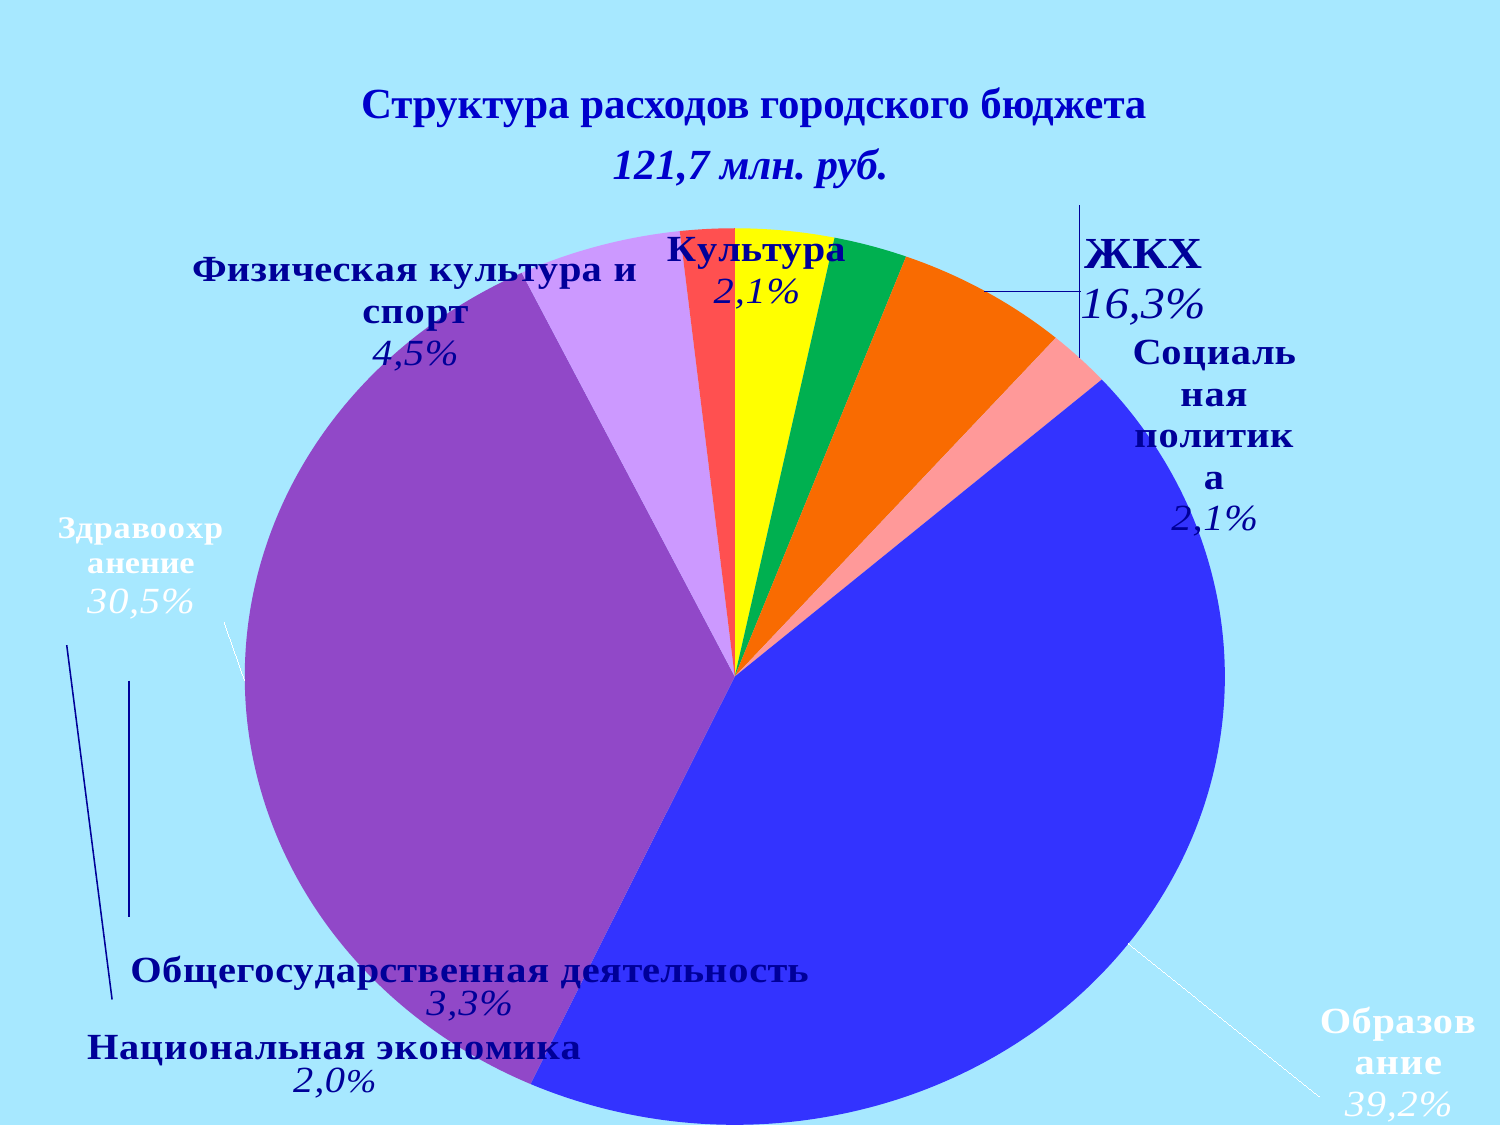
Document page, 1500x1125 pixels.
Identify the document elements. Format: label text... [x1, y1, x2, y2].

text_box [66, 644, 113, 1000]
chart [35, 113, 1478, 1125]
title Структура расходов городского бюджета 121,7 млн. руб. [75, 57, 1426, 111]
